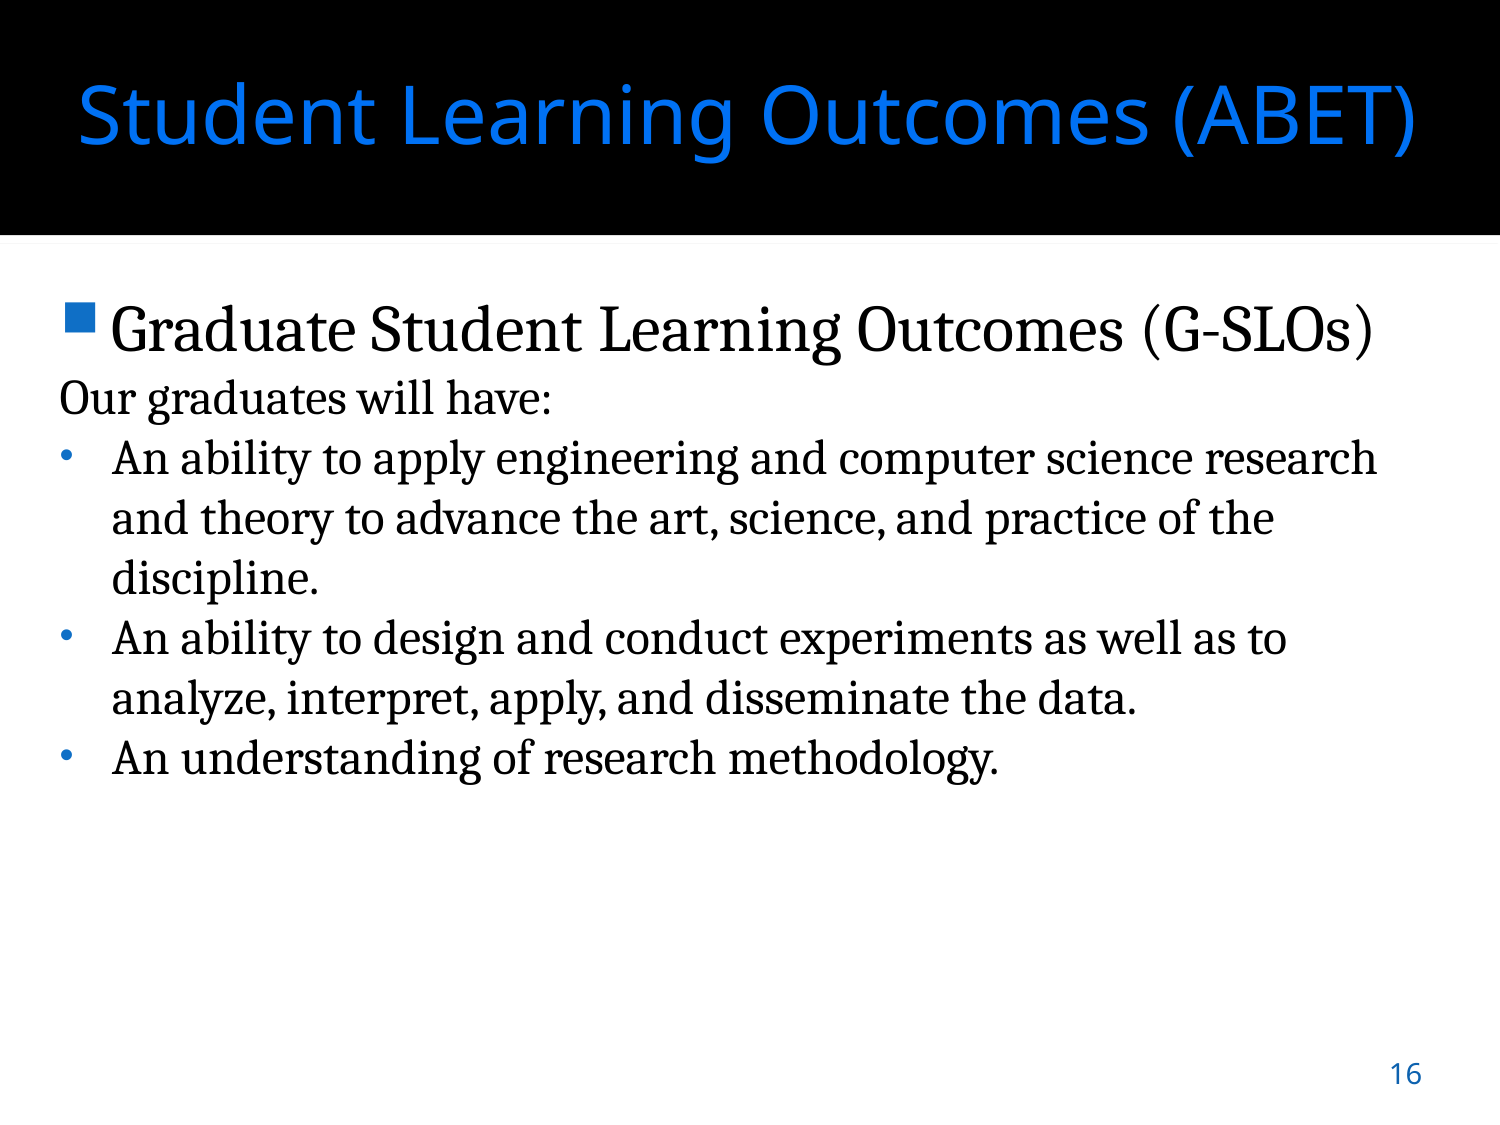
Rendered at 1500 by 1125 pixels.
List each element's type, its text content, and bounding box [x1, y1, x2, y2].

list Graduate Student Learning Outcomes (G-SLOs) Our graduates will have: An ability to apply engineering and computer science research and theory to advance the art, science, and practice of the discipline. An ability to design and conduct experiments as well as to analyze, interpret, apply, and disseminate the data. An understanding of research methodology. [24, 276, 1476, 869]
title Student Learning Outcomes (ABET) [62, 50, 1450, 174]
slide_number 16 [1312, 1050, 1438, 1096]
